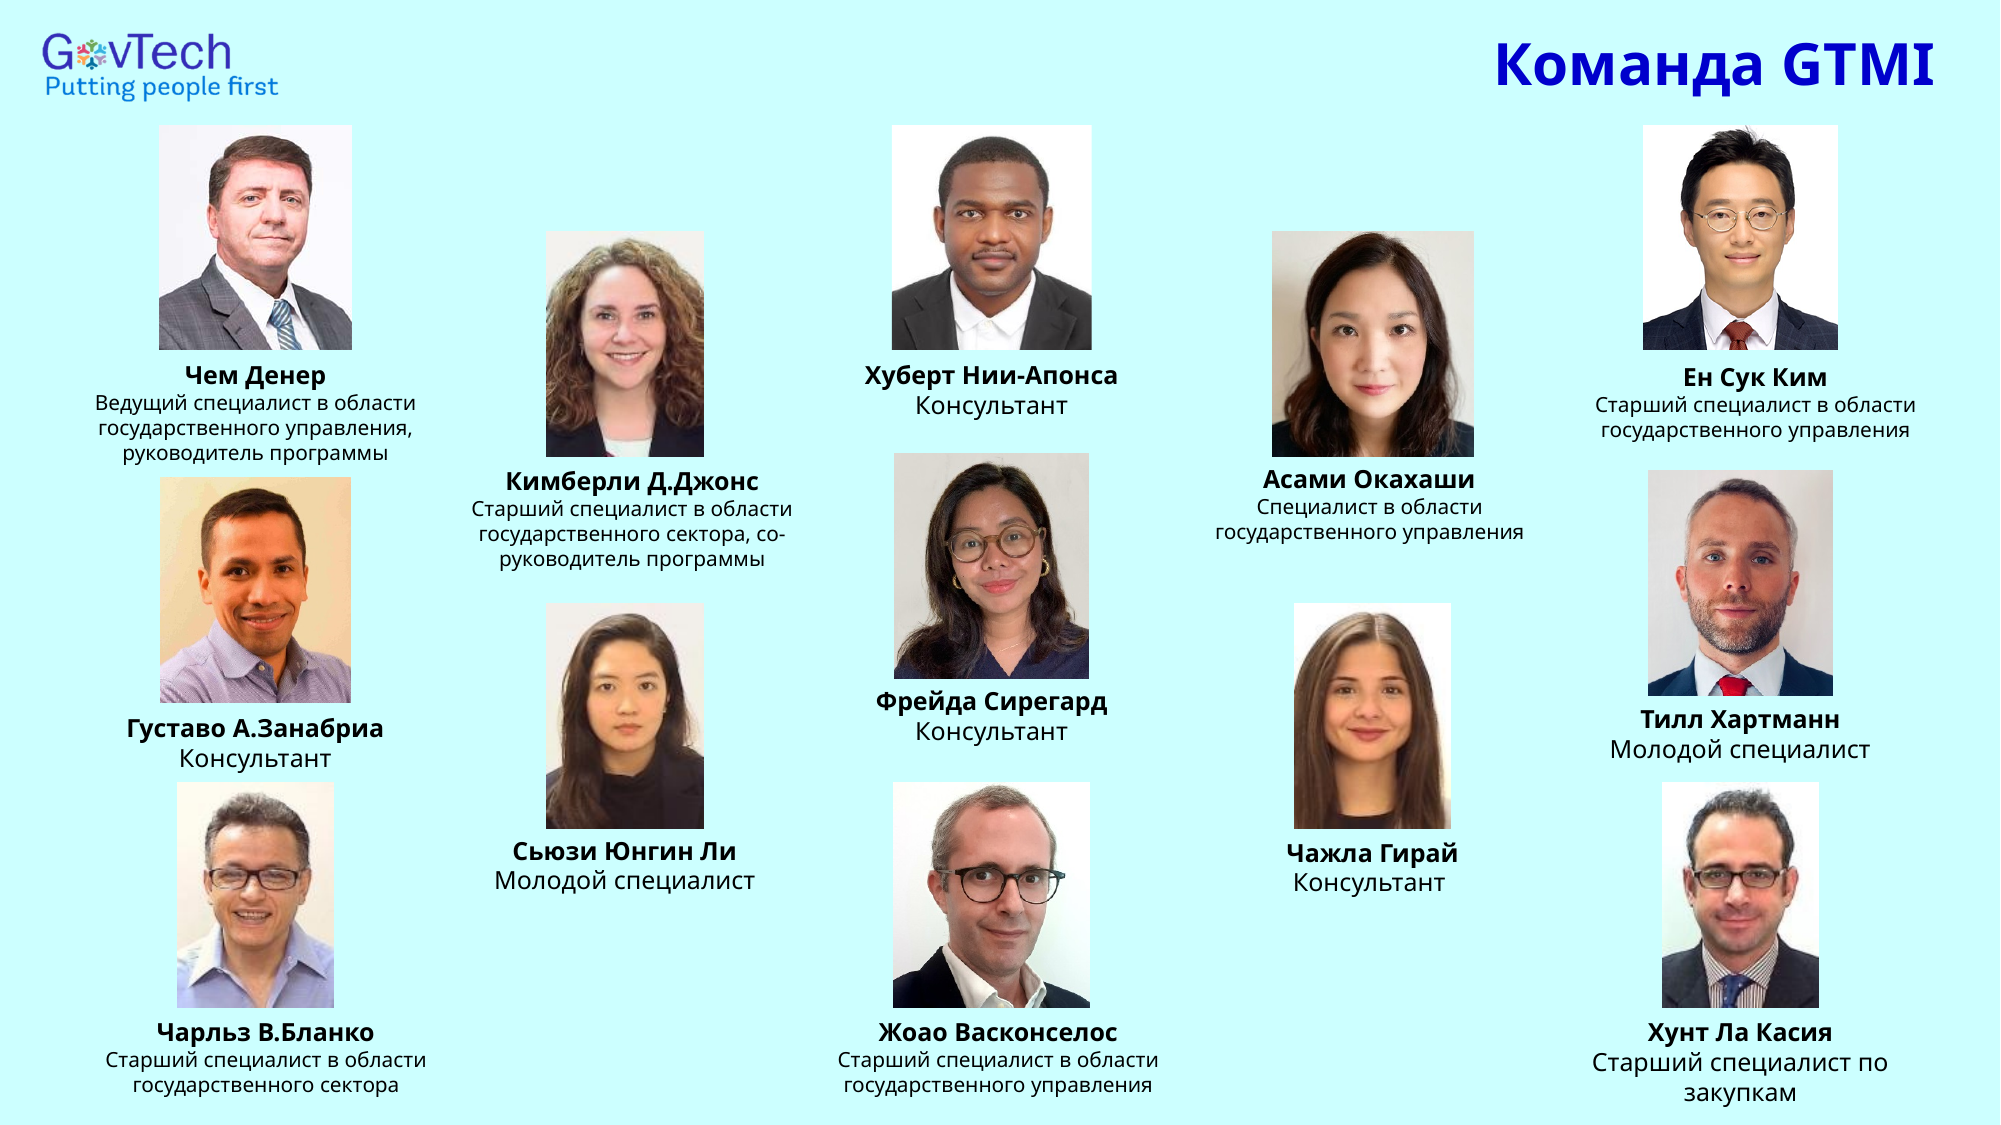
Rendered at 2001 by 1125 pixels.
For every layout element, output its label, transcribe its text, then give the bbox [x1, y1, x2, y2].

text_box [1552, 782, 1929, 1115]
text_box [437, 231, 827, 580]
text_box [1553, 125, 1958, 450]
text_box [68, 782, 464, 1105]
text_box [841, 124, 1142, 429]
text_box Команда GTMI [1478, 19, 1950, 105]
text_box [1237, 603, 1508, 906]
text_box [30, 125, 481, 474]
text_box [444, 603, 805, 904]
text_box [804, 782, 1193, 1105]
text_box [90, 477, 421, 782]
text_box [1178, 231, 1561, 553]
picture [25, 19, 287, 110]
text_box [856, 453, 1127, 754]
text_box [1560, 470, 1921, 772]
